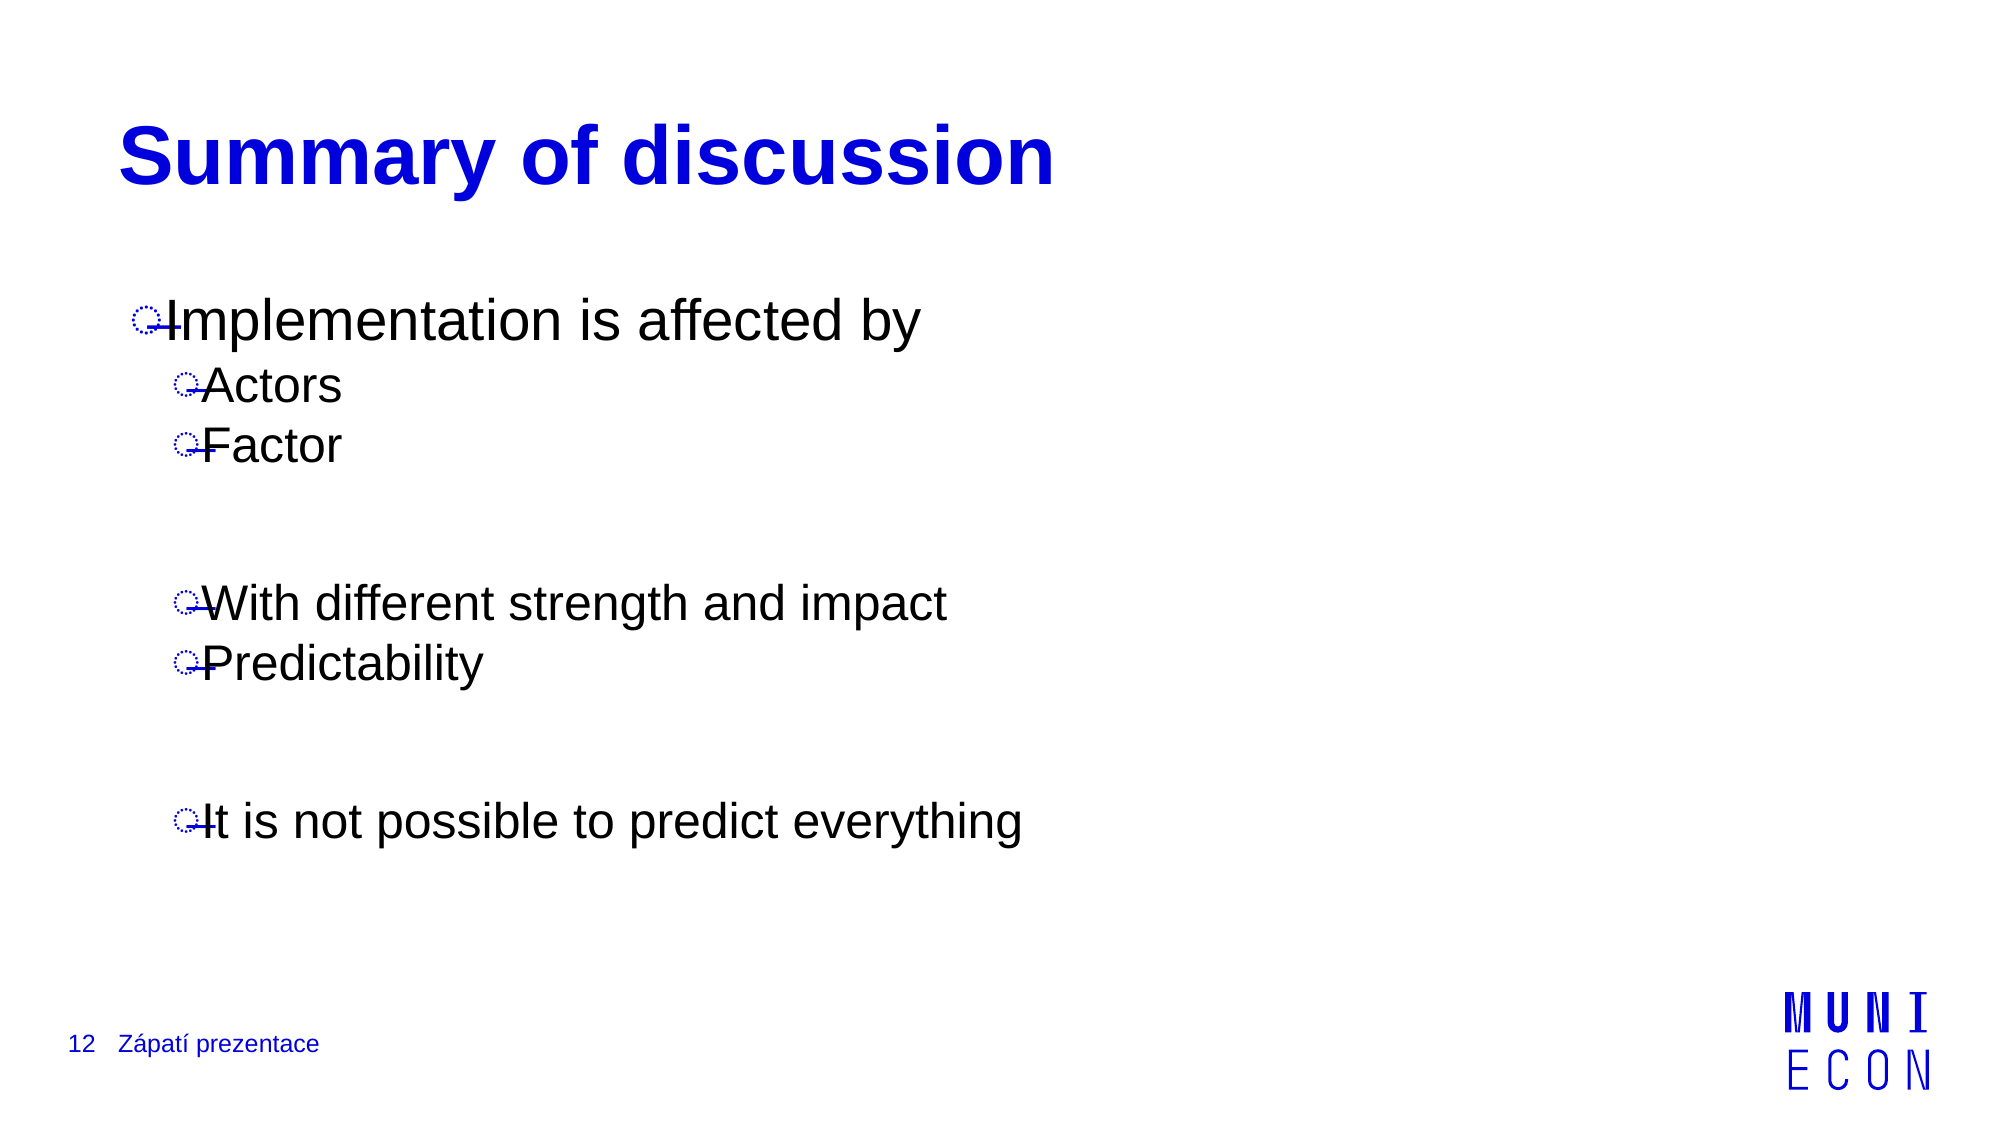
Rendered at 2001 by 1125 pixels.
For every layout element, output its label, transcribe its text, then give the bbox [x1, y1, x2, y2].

title Summary of discussion [118, 118, 1883, 193]
list Implementation is affected by Actors Factor With different strength and impact Predictability It is not possible to predict everything [118, 277, 1883, 957]
slide_number 12 [67, 1021, 110, 1063]
footer Zápatí prezentace [118, 1021, 1418, 1063]
